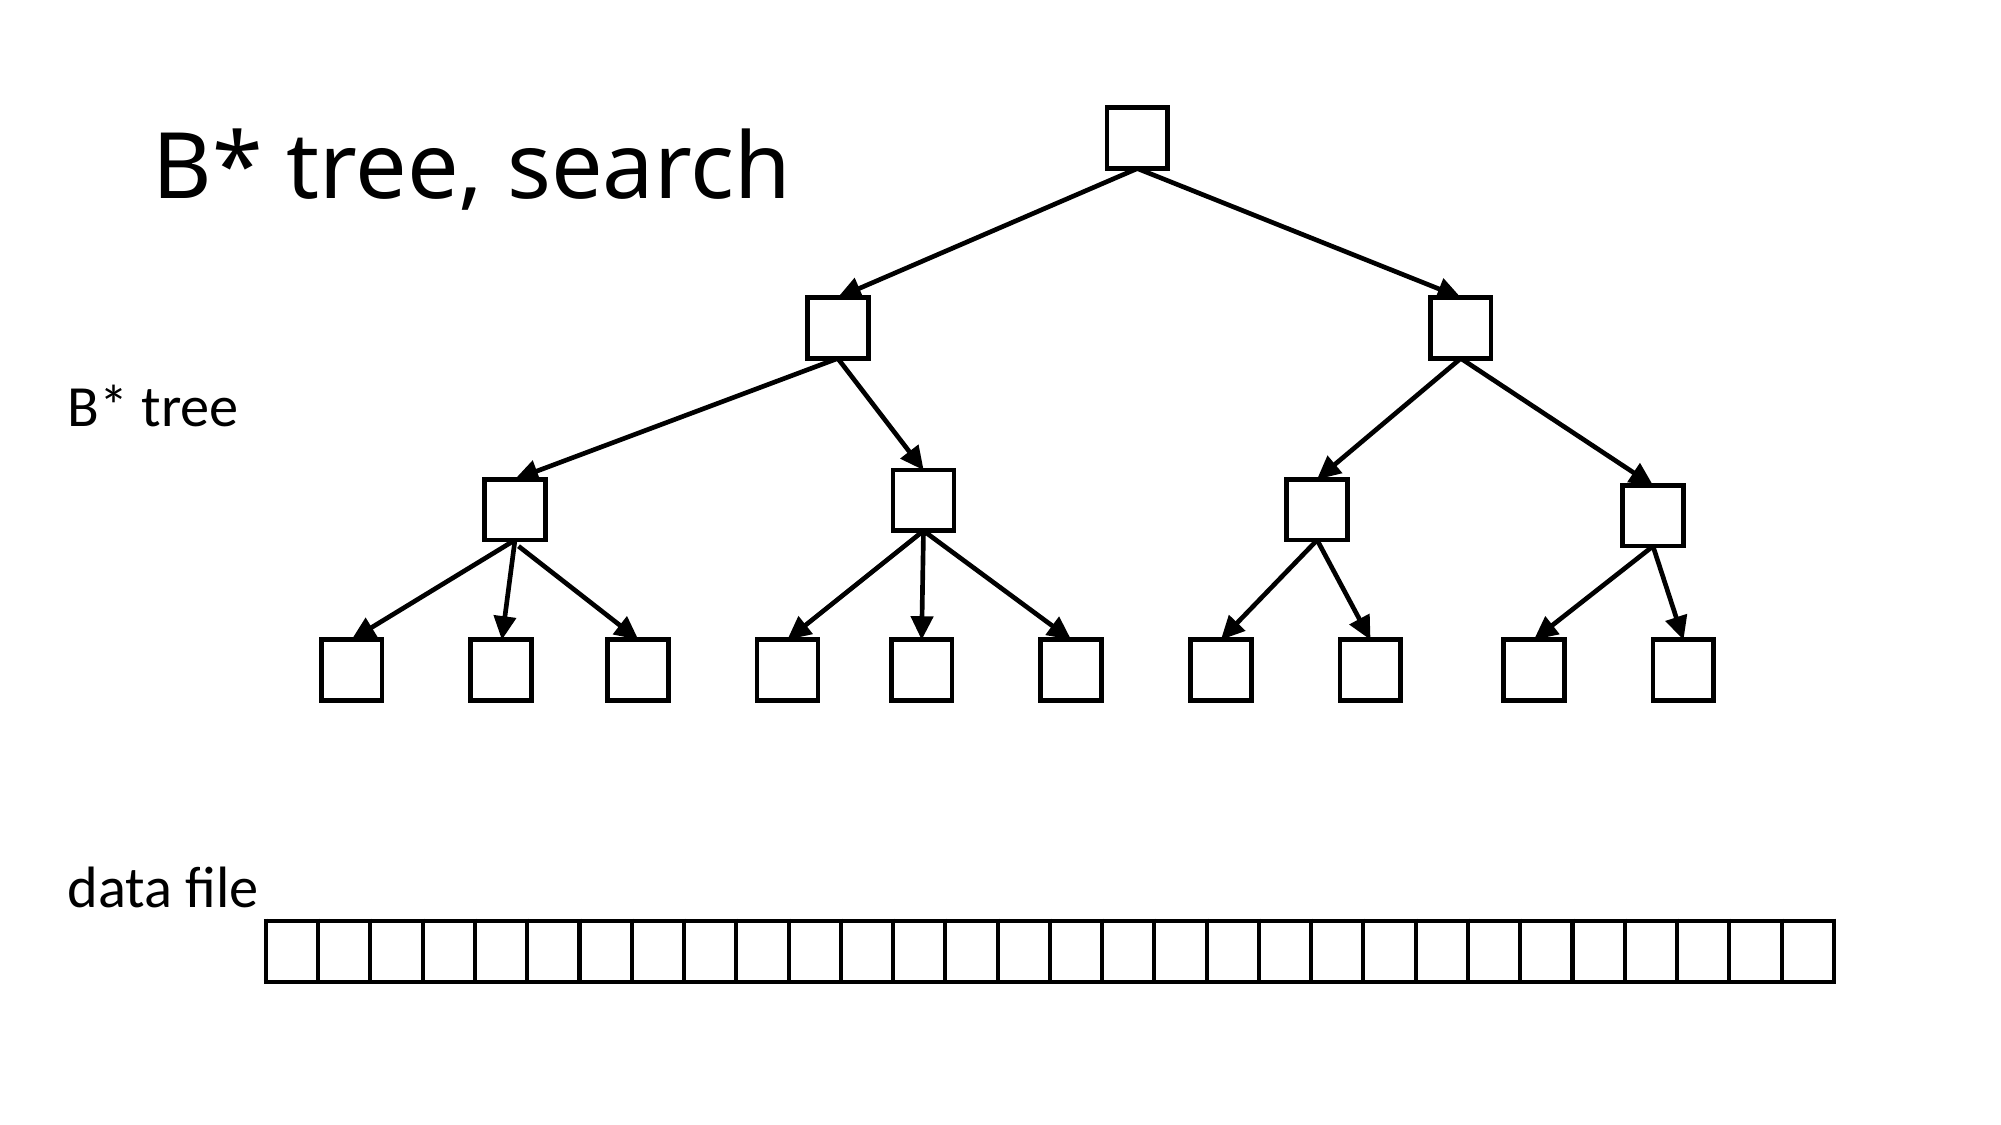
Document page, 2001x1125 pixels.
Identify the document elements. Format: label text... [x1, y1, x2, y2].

text_box [1503, 638, 1566, 701]
text_box [1429, 297, 1492, 358]
text_box [1190, 638, 1252, 701]
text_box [1137, 168, 1461, 298]
table_header [1052, 923, 1100, 980]
table_header [1679, 923, 1727, 980]
title B* tree, search [137, 59, 1863, 278]
table_header [1313, 923, 1361, 980]
text_box [1286, 478, 1349, 540]
text_box [470, 638, 532, 701]
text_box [1460, 358, 1654, 486]
table_header [634, 923, 682, 980]
text_box [1339, 638, 1402, 701]
table_header [1365, 923, 1414, 980]
text_box [892, 469, 955, 530]
text_box [1106, 107, 1169, 168]
text_box [320, 638, 383, 701]
text_box [607, 638, 670, 701]
table_header [1000, 923, 1048, 980]
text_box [787, 530, 921, 640]
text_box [1317, 358, 1460, 480]
table_header [1731, 923, 1780, 980]
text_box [1534, 546, 1653, 640]
text_box [806, 297, 869, 358]
text_box [890, 640, 953, 701]
table_header [372, 923, 421, 980]
table_header [425, 923, 473, 980]
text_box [837, 168, 1137, 298]
table_header [582, 923, 630, 980]
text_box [837, 358, 924, 470]
table_header [1156, 923, 1205, 980]
text_box [756, 638, 819, 701]
table_header [1104, 923, 1152, 980]
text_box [518, 546, 639, 640]
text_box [1317, 540, 1371, 640]
table_header [529, 923, 577, 980]
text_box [501, 540, 515, 640]
table_header [1209, 923, 1257, 980]
table_header [320, 923, 368, 980]
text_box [351, 540, 501, 640]
table_header [1261, 923, 1309, 980]
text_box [923, 530, 1071, 640]
table_header [268, 923, 316, 980]
text_box [1652, 638, 1715, 701]
table_header [686, 923, 734, 980]
table_header [791, 923, 839, 980]
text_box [1221, 540, 1317, 640]
table_header [1575, 923, 1623, 980]
table_header [843, 923, 891, 980]
table_header [1784, 923, 1832, 980]
table_header [895, 923, 943, 980]
text_box [484, 478, 546, 541]
text_box [1040, 638, 1102, 701]
table_header [947, 923, 996, 980]
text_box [1653, 546, 1684, 640]
table_header [1627, 923, 1675, 980]
table_header [1470, 923, 1518, 980]
table_header [1522, 923, 1570, 980]
list B* tree data file [26, 277, 1752, 992]
table_header [477, 923, 525, 980]
table_header [738, 923, 787, 980]
table_header [1418, 923, 1466, 980]
text_box [1622, 484, 1684, 546]
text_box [514, 358, 838, 480]
